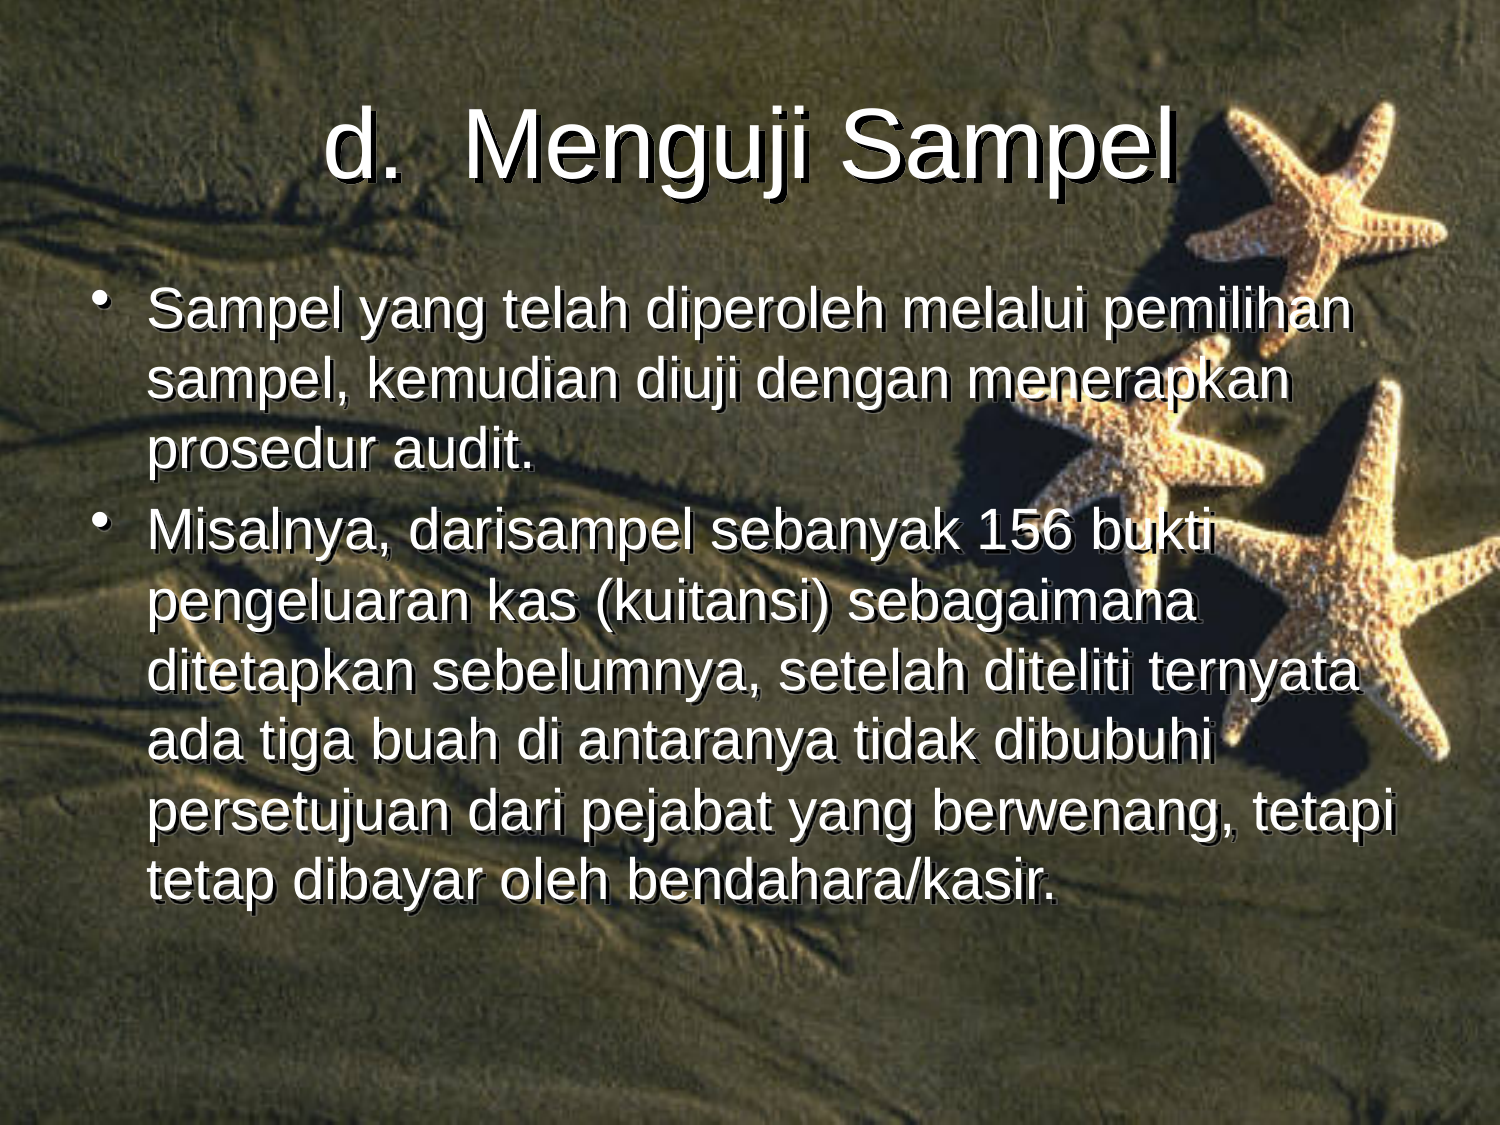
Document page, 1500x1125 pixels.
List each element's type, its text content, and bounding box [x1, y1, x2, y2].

picture [0, 0, 1500, 1125]
title d. Menguji Sampel [74, 44, 1426, 233]
list Sampel yang telah diperoleh melalui pemilihan sampel, kemudian diuji dengan menerapkan prosedur audit. Misalnya, darisampel sebanyak 156 bukti pengeluaran kas (kuitansi) sebagaimana ditetapkan sebelumnya, setelah diteliti ternyata ada tiga buah di antaranya tidak dibubuhi persetujuan dari pejabat yang berwenang, tetapi tetap dibayar oleh bendahara/kasir. [74, 262, 1426, 1006]
